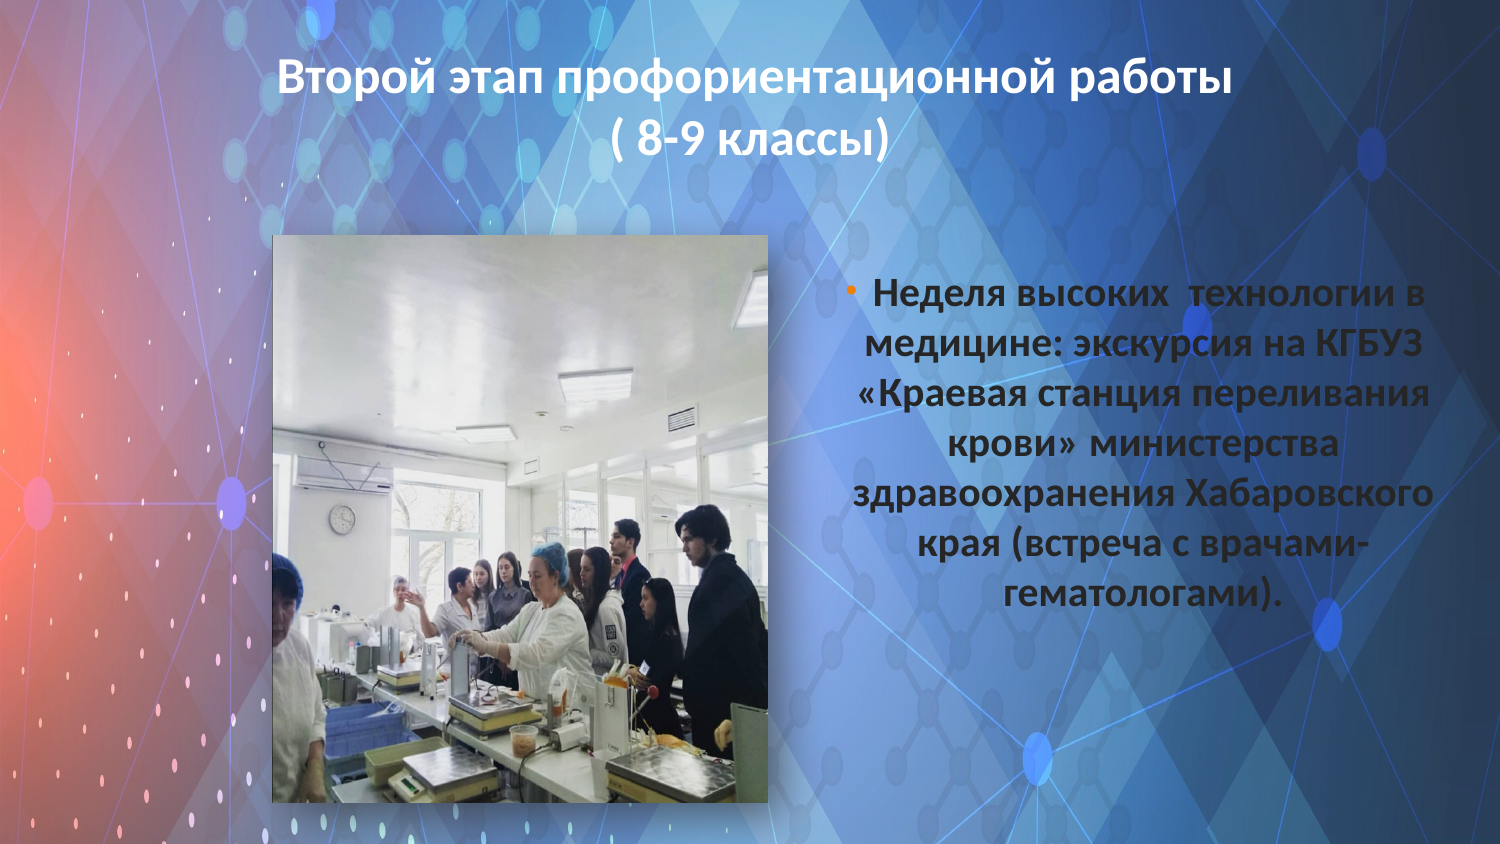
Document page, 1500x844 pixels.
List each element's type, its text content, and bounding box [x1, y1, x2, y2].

text_box Неделя высоких технологии в медицине: экскурсия на КГБУЗ «Краевая станция переливания крови» министерства здравоохранения Хабаровского края (встреча с врачами-гематологами). [830, 257, 1459, 623]
text_box Тема: «Основы ухода за больными» 20 ноября 2021г Провела занятие ассистент кафедры сестринского дела, Ирина Гариевна Шаталова. Она рассказала ребятам о видах ухода за здоровыми и больными людьми, о видах режима в стационаре и на дому, о правилах проведения антропометрии новорожденных и детей старшего возраста. А затем юные медики приобрели практические навыки по уходу за больными. Они научились производить смену постельного белья, проводить антропометрию и накладывать компресс. [250, 213, 821, 844]
title Второй этап профориентационной работы ( 8-9 классы) [75, 33, 1425, 175]
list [272, 235, 768, 804]
